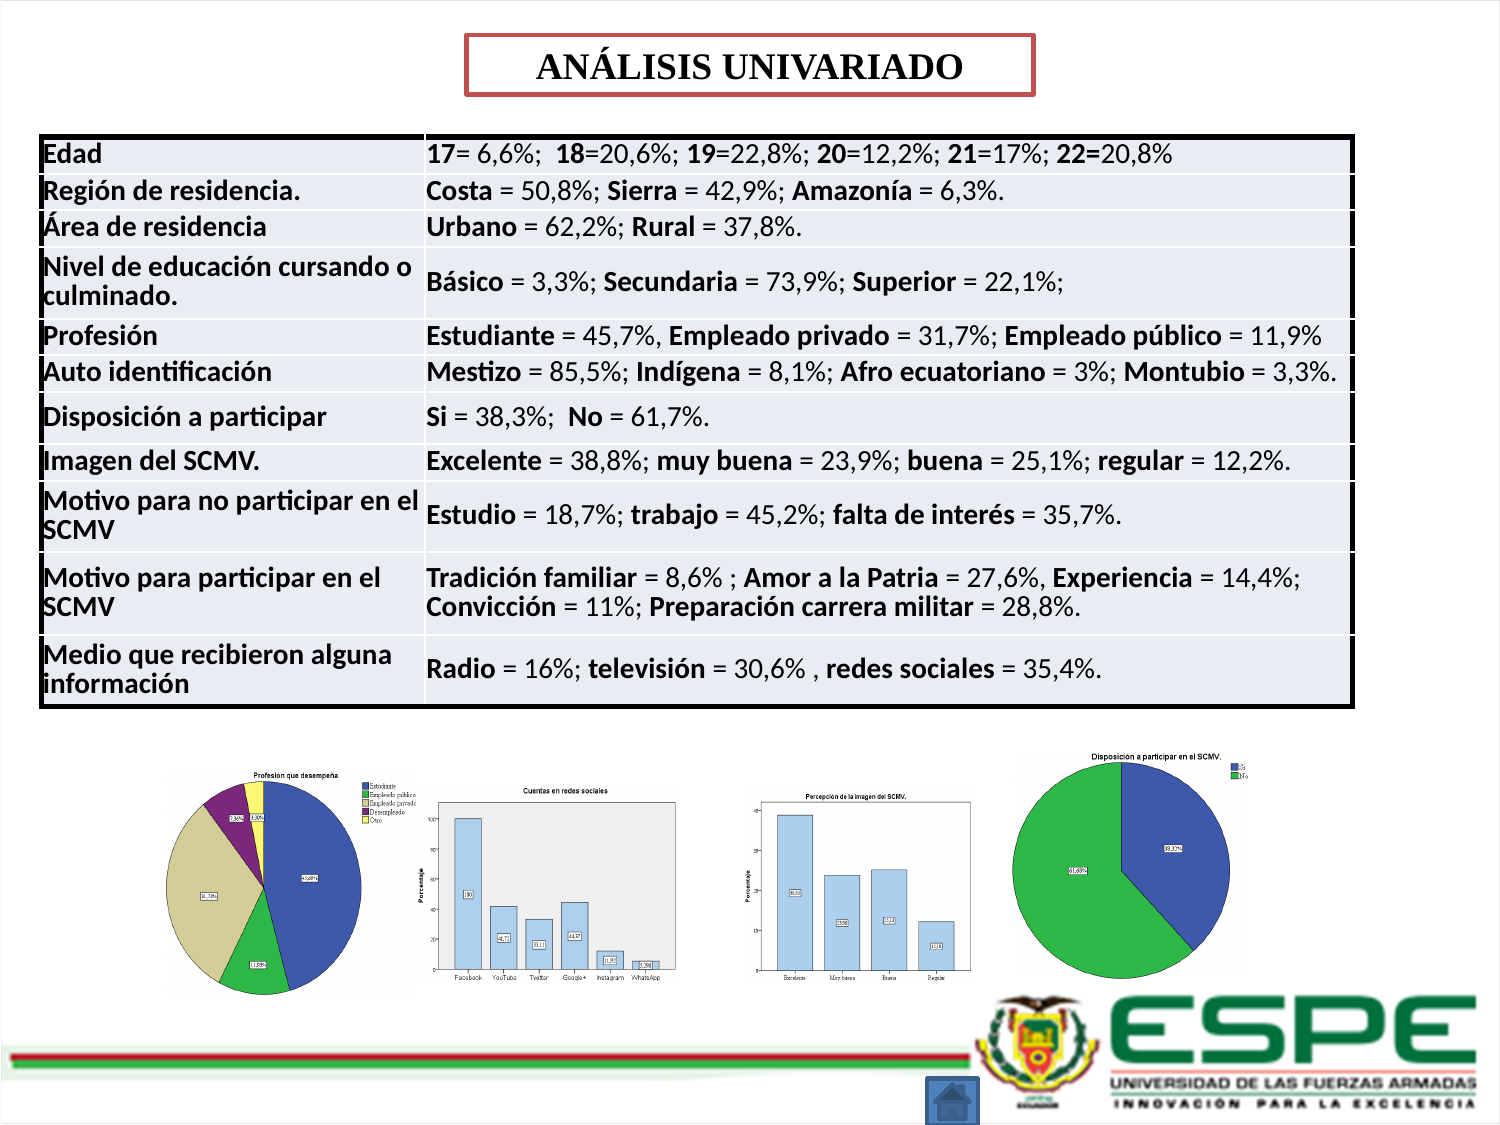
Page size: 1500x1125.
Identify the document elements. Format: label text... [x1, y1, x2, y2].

table_cell Motivo para no participar en el SCMV [44, 482, 424, 551]
table_cell Excelente = 38,8%; muy buena = 23,9%; buena = 25,1%; regular = 12,2%. [426, 445, 1350, 480]
table_cell Estudio = 18,7%; trabajo = 45,2%; falta de interés = 35,7%. [426, 482, 1350, 551]
table_cell Motivo para participar en el SCMV [44, 553, 424, 634]
table_cell Región de residencia. [44, 175, 424, 209]
table_header Edad [44, 140, 424, 173]
table_cell Medio que recibieron alguna información [44, 636, 424, 704]
table_cell Tradición familiar = 8,6% ; Amor a la Patria = 27,6%, Experiencia = 14,4%; Convicción = 11%; Preparación carrera militar = 28,8%. [426, 553, 1350, 634]
table_cell Nivel de educación cursando o culminado. [44, 248, 424, 318]
table_cell Imagen del SCMV. [44, 445, 424, 480]
text_box ANÁLISIS UNIVARIADO [464, 33, 1036, 97]
table_cell Costa = 50,8%; Sierra = 42,9%; Amazonía = 6,3%. [426, 175, 1350, 209]
table_cell Radio = 16%; televisión = 30,6% , redes sociales = 35,4%. [426, 636, 1350, 704]
table_cell Auto identificación [44, 356, 424, 391]
picture [0, 0, 1500, 1125]
table_cell Urbano = 62,2%; Rural = 37,8%. [426, 211, 1350, 246]
table_cell Área de residencia [44, 211, 424, 246]
table_cell Básico = 3,3%; Secundaria = 73,9%; Superior = 22,1%; [426, 248, 1350, 318]
table_cell Si = 38,3%; No = 61,7%. [426, 393, 1350, 443]
table_cell Disposición a participar [44, 393, 424, 443]
table_cell Mestizo = 85,5%; Indígena = 8,1%; Afro ecuatoriano = 3%; Montubio = 3,3%. [426, 356, 1350, 391]
table_header 17= 6,6%; 18=20,6%; 19=22,8%; 20=12,2%; 21=17%; 22=20,8% [426, 140, 1350, 173]
table_cell Estudiante = 45,7%, Empleado privado = 31,7%; Empleado público = 11,9% [426, 320, 1350, 354]
table_cell Profesión [44, 320, 424, 354]
text_box [925, 1076, 980, 1125]
